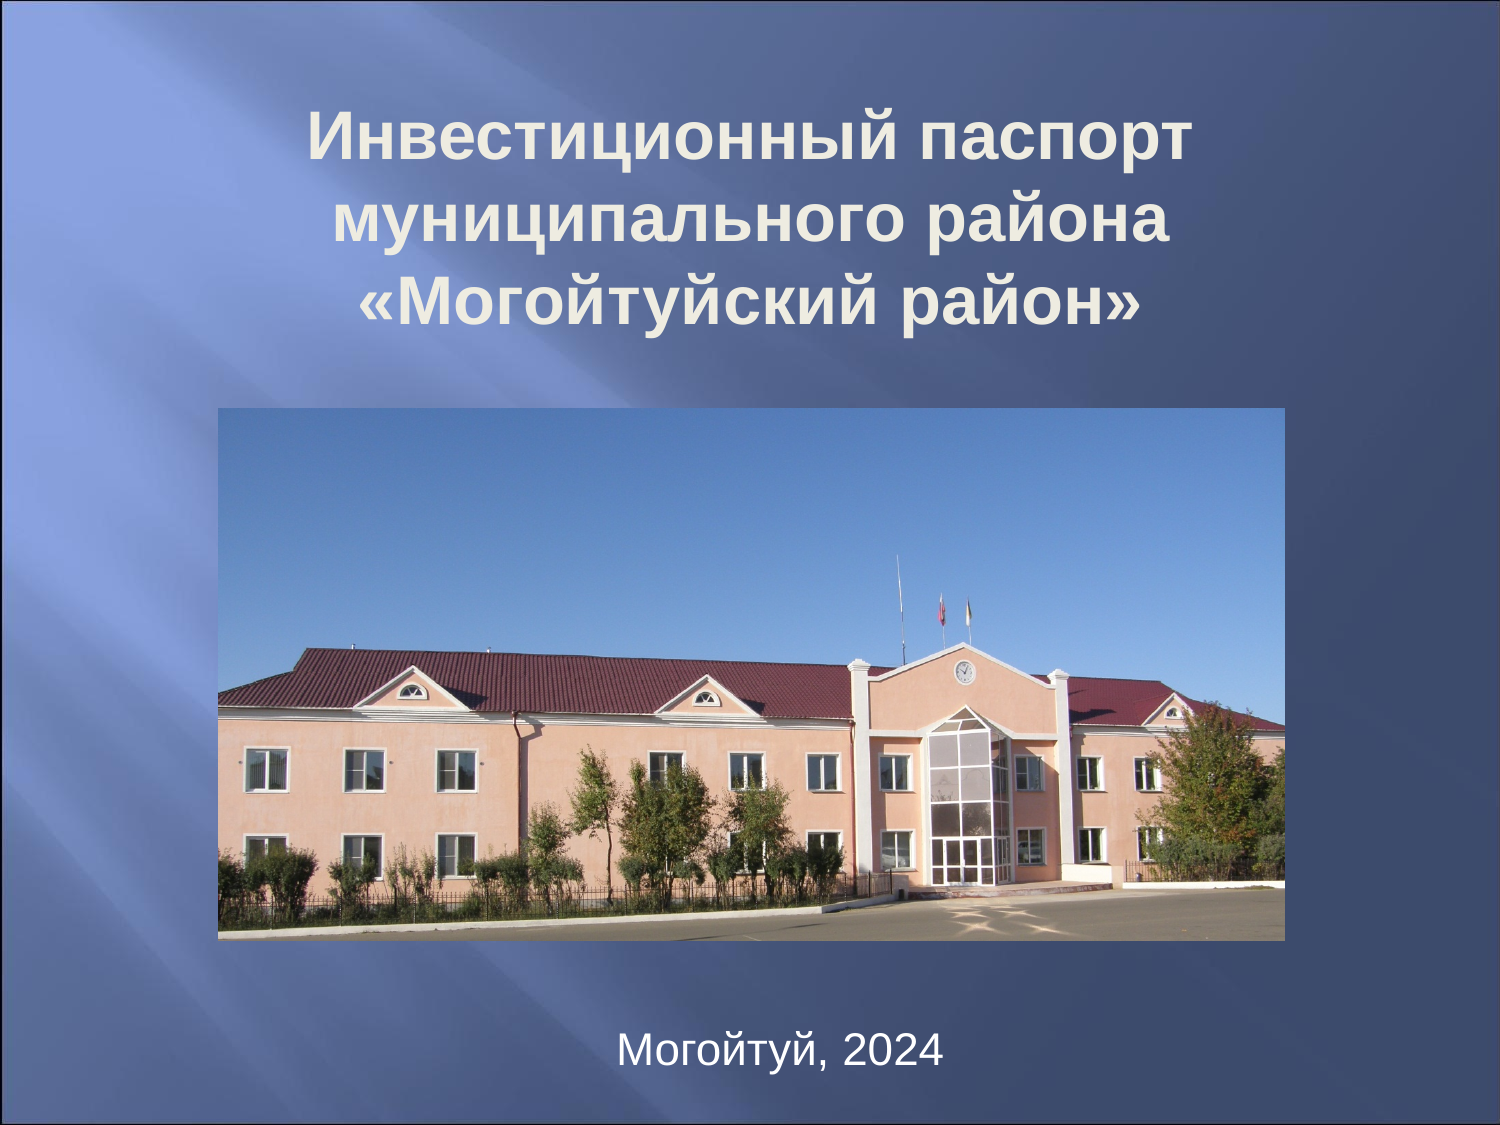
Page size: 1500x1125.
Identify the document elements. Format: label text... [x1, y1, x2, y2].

text_box Могойтуй, 2024 [456, 949, 1090, 1079]
picture [0, 0, 1500, 1125]
list [74, 262, 1426, 1036]
title Инвестиционный паспорт муниципального района «Могойтуйский район» [76, 113, 1426, 233]
